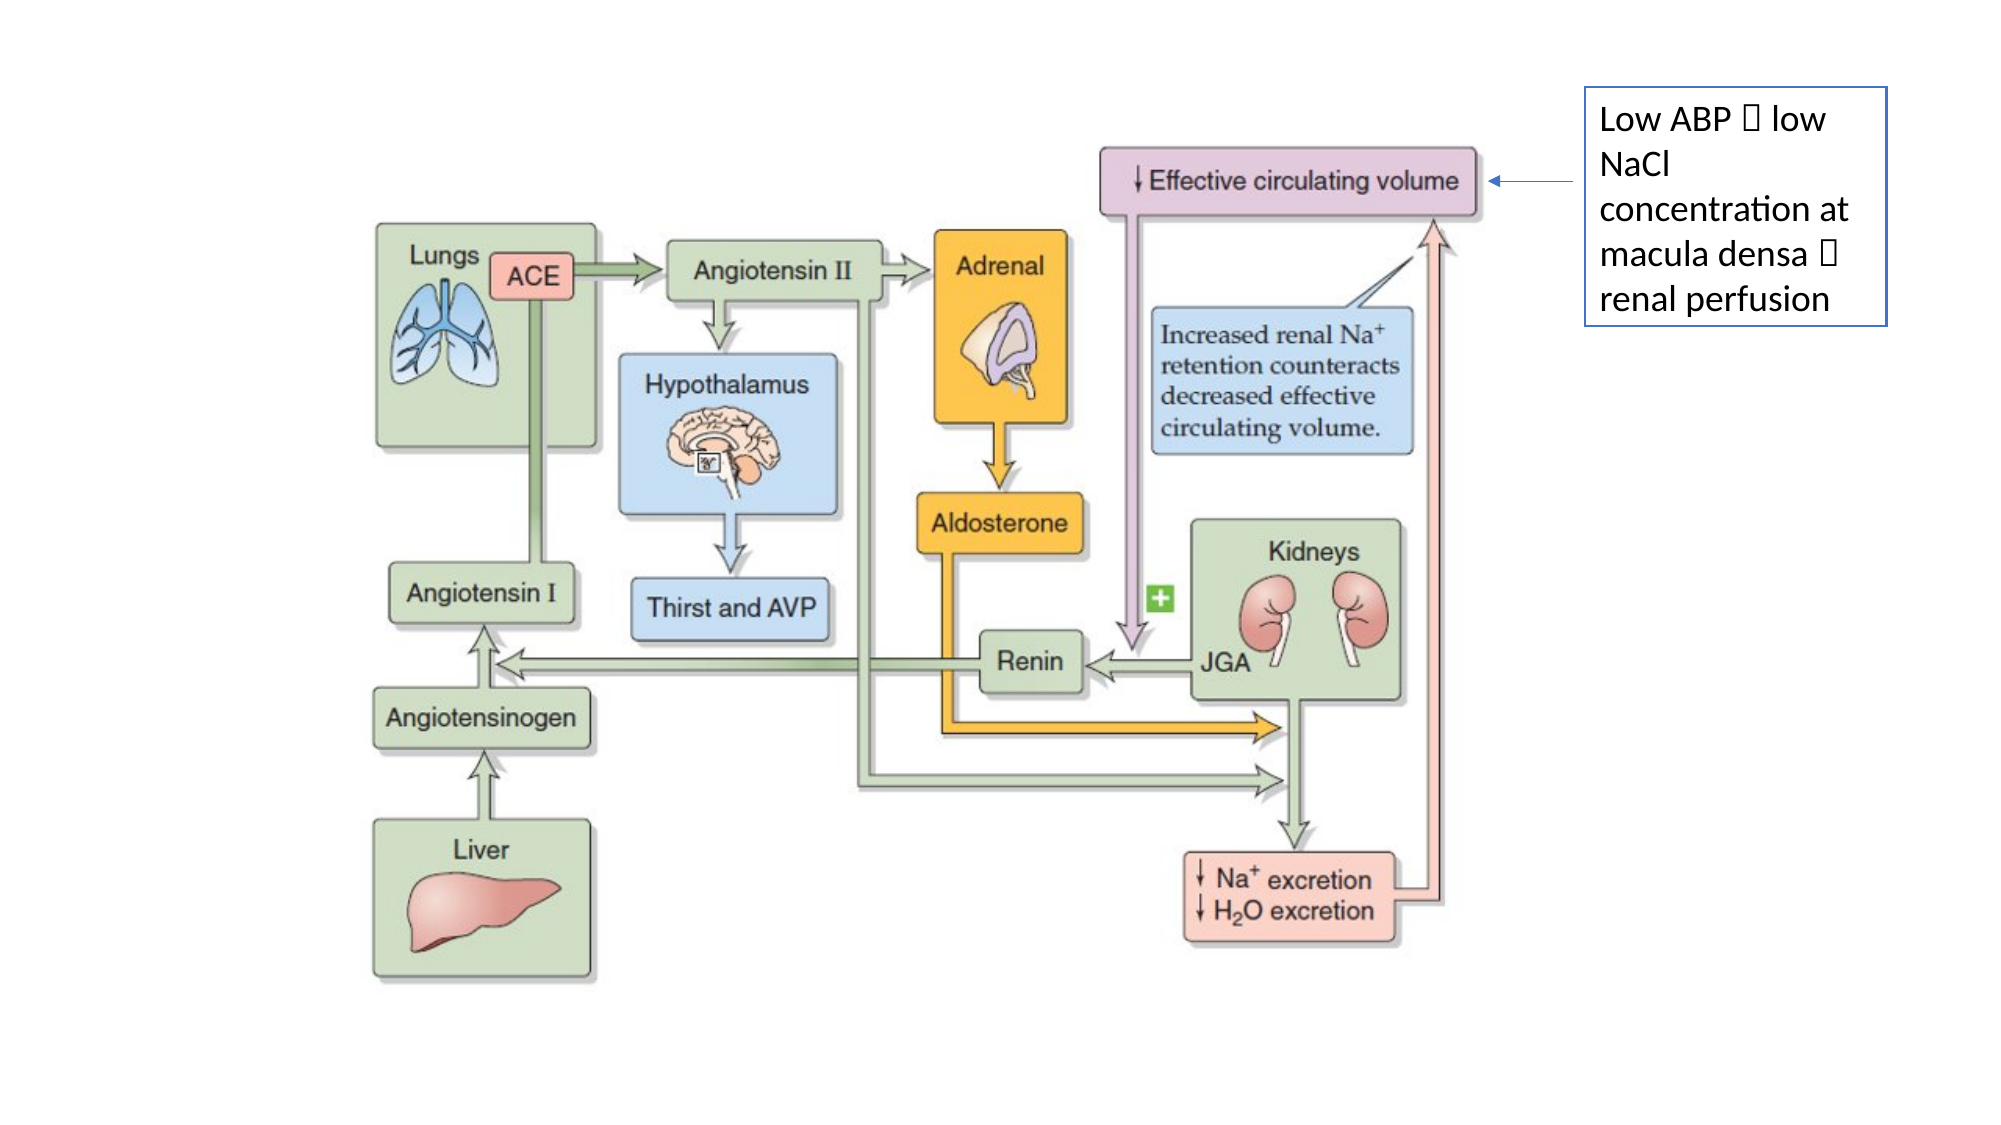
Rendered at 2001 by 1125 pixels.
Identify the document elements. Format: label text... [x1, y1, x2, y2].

picture [360, 120, 1500, 1005]
text_box Low ABP  low NaCl concentration at macula densa  renal perfusion [1584, 86, 1888, 327]
